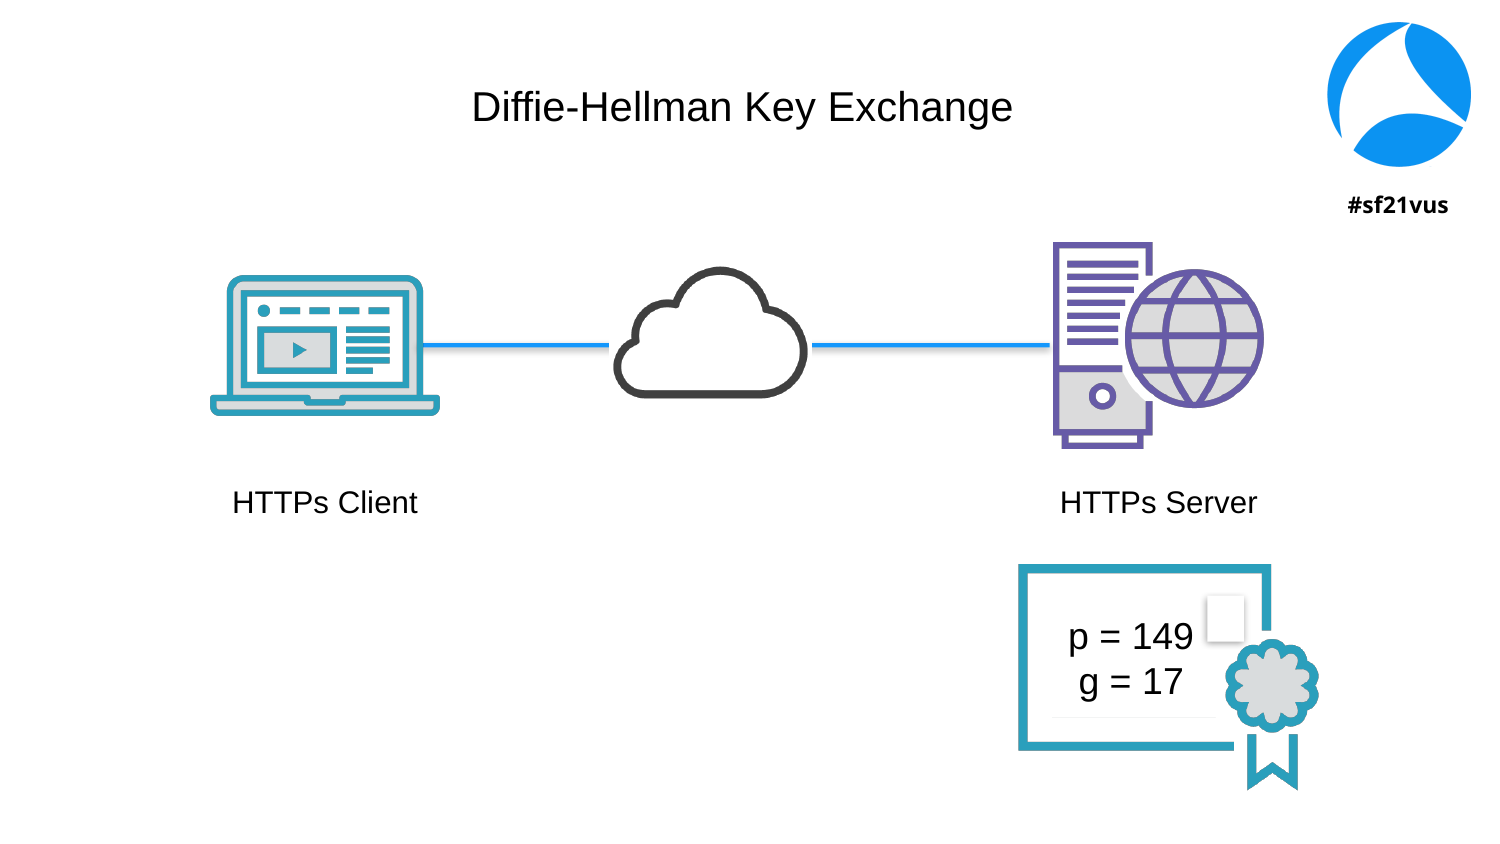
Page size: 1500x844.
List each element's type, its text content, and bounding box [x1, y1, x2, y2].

text_box HTTPs Client [160, 475, 490, 528]
title Diffie-Hellman Key Exchange [86, 72, 1414, 127]
text_box HTTPs Server [994, 475, 1324, 528]
picture [206, 270, 444, 420]
picture [1327, 22, 1471, 167]
picture [608, 262, 812, 403]
picture [1049, 237, 1268, 453]
picture [1013, 558, 1324, 797]
